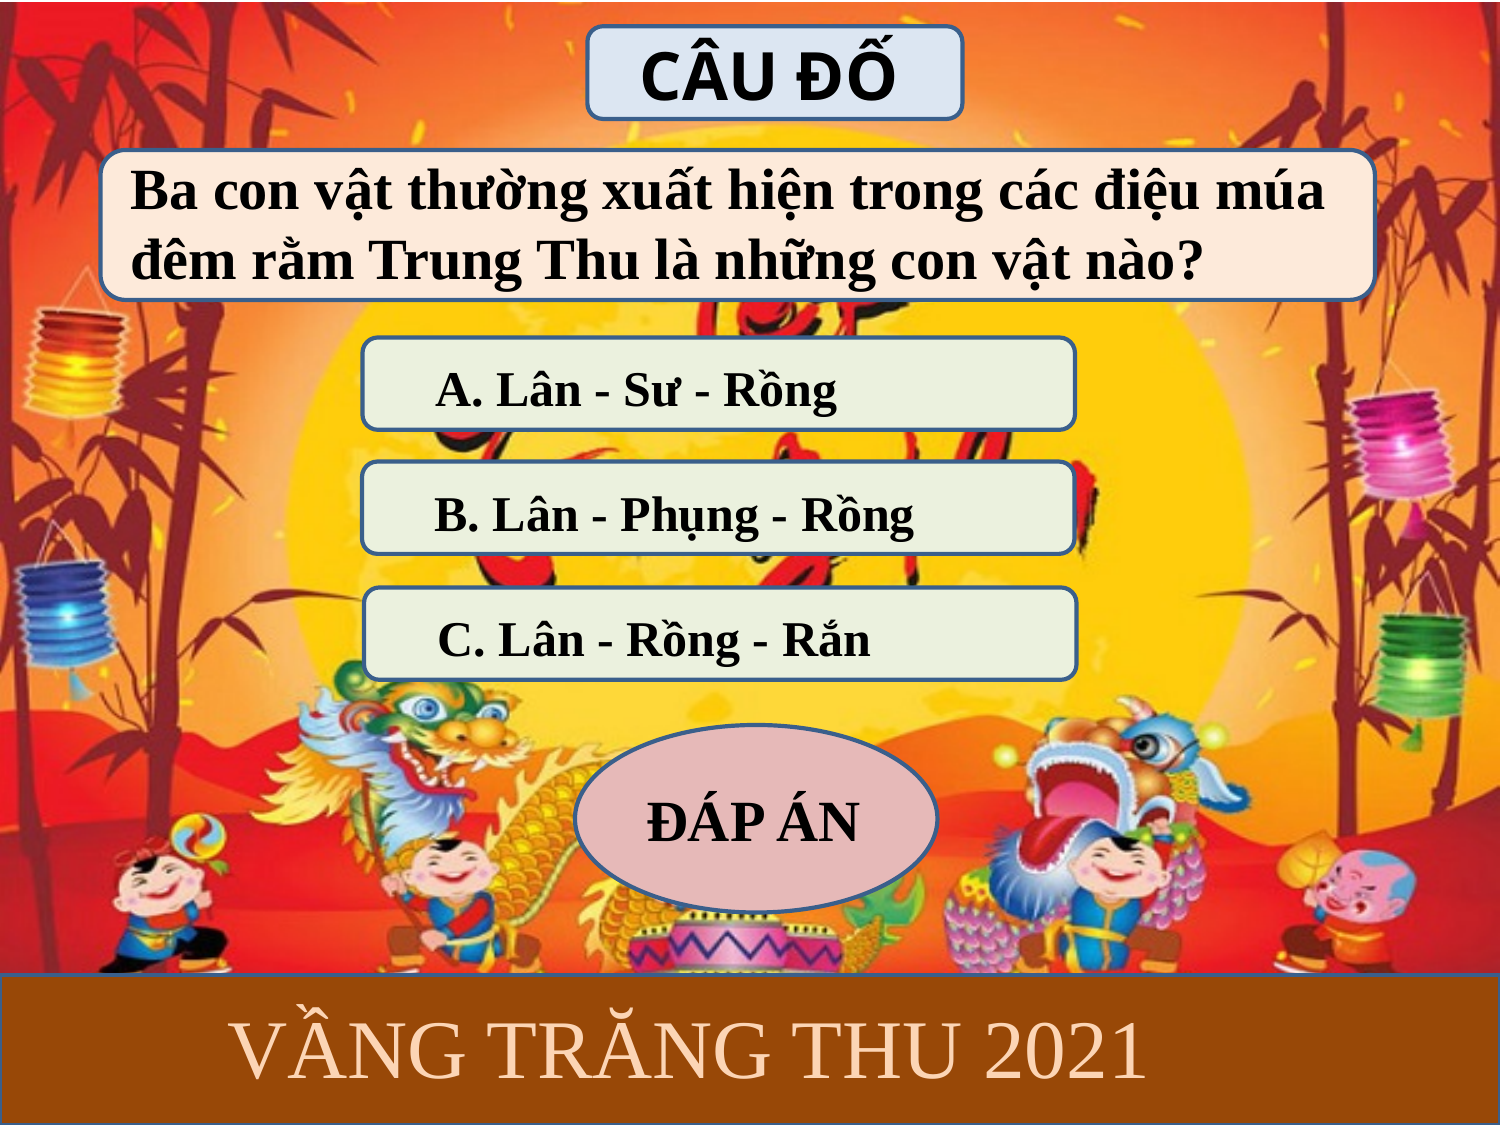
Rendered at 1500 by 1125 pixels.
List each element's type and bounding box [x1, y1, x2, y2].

picture [0, 2, 1500, 974]
text_box [0, 974, 1500, 1125]
text_box [574, 724, 938, 913]
